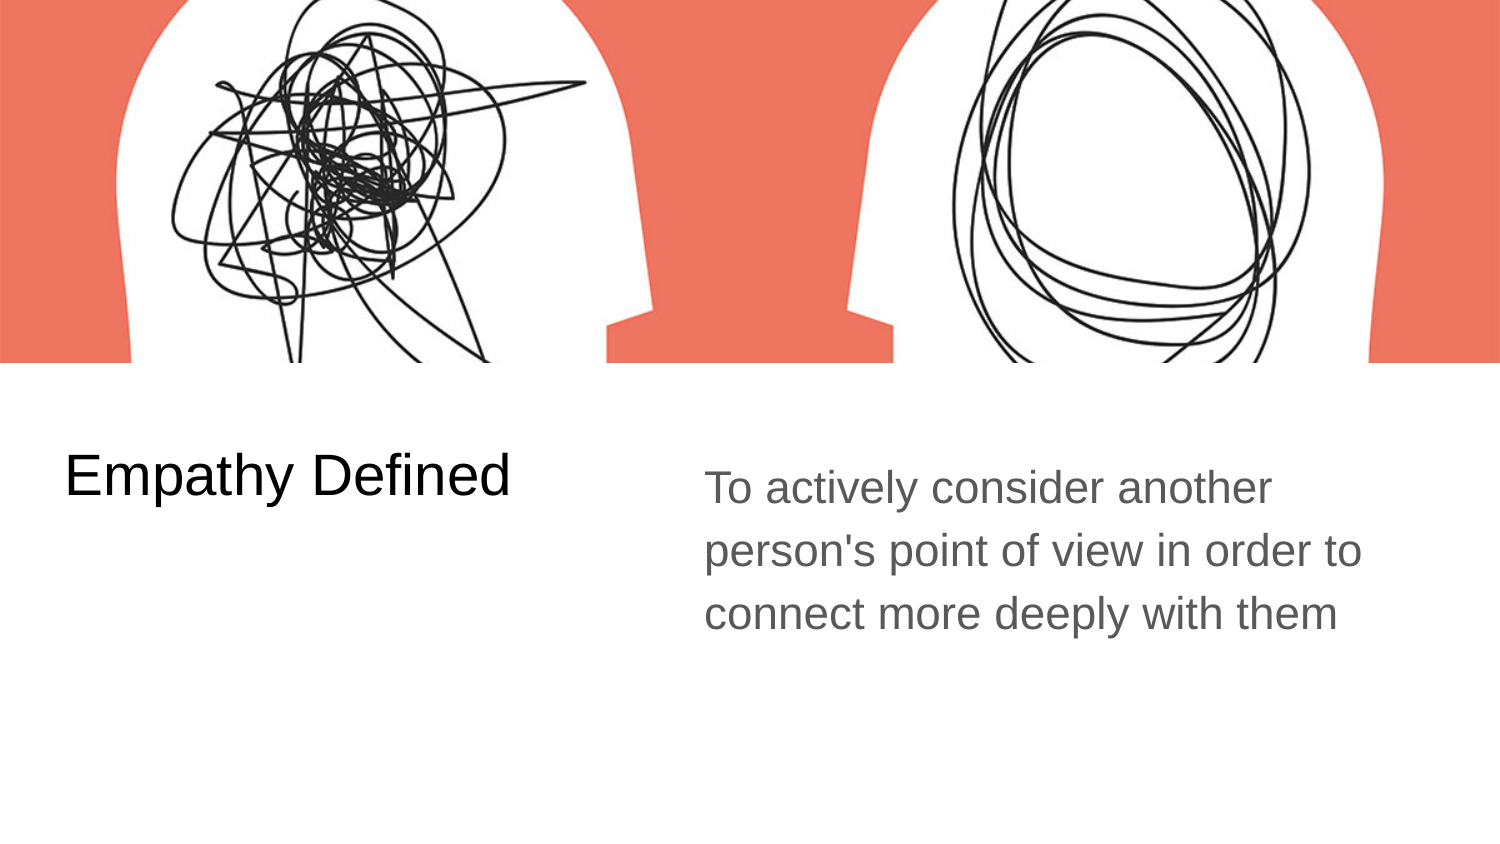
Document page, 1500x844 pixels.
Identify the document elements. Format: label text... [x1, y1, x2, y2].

title Empathy Defined [49, 421, 562, 756]
picture [0, 0, 1500, 363]
list To actively consider another person's point of view in order to connect more deeply with them [689, 434, 1388, 769]
